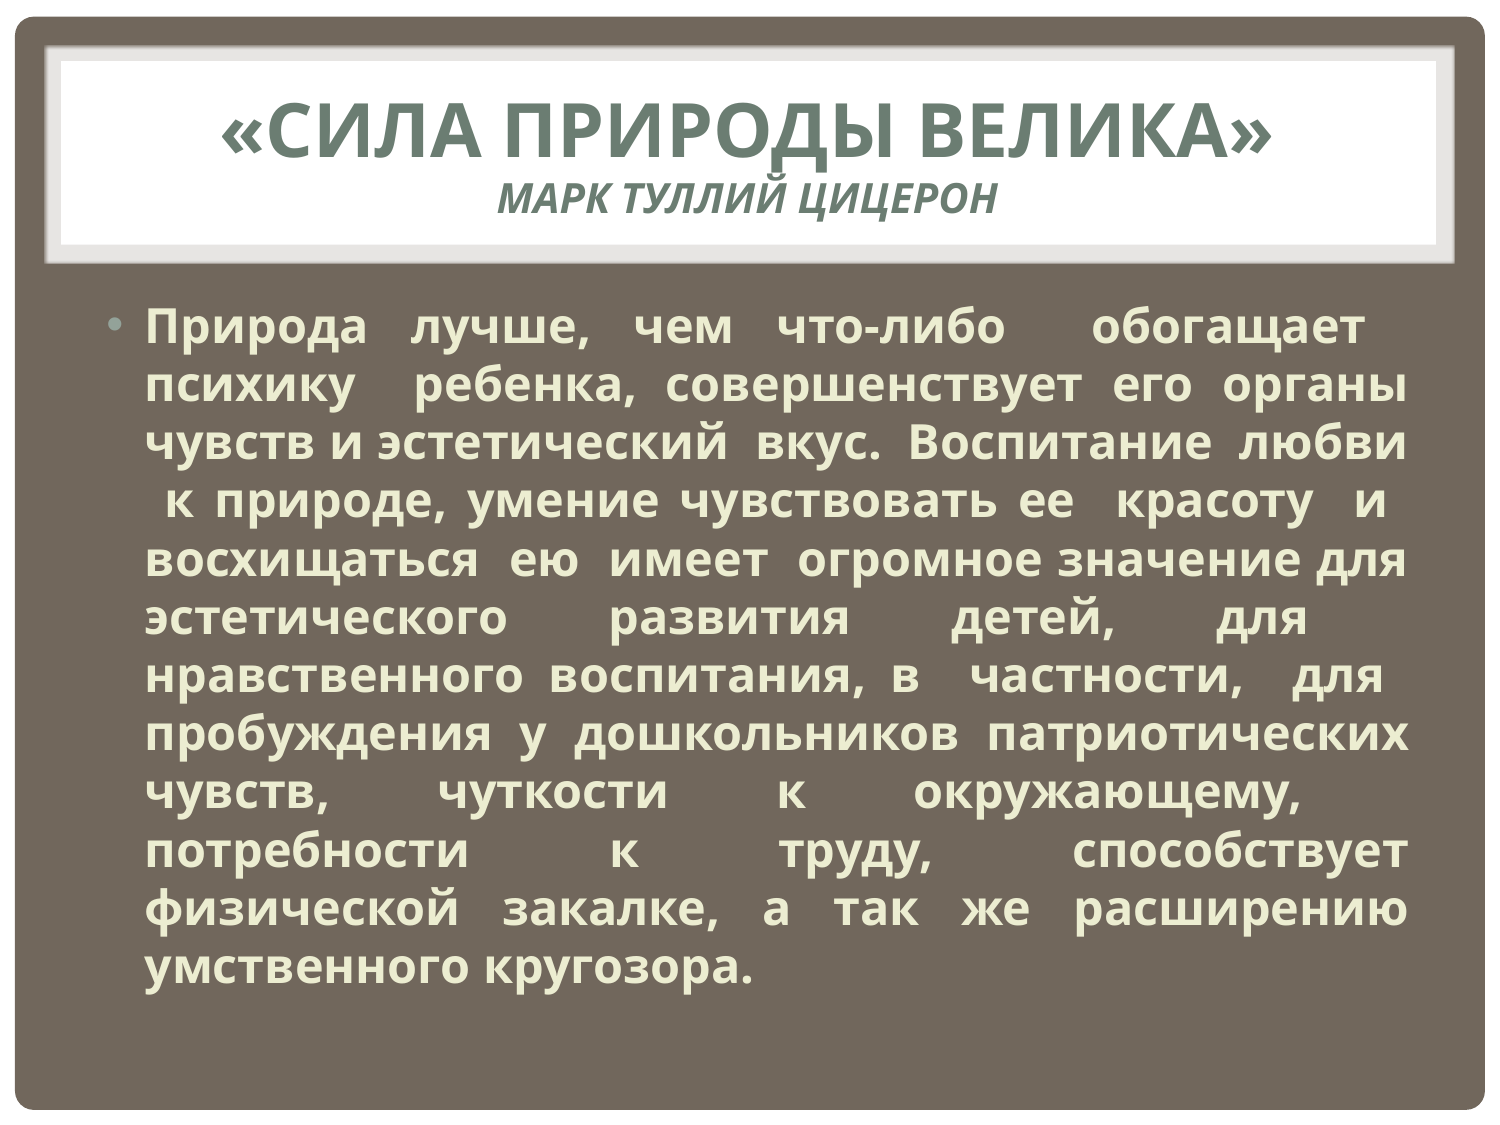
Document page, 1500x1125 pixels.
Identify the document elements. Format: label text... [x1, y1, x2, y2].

title «Сила природы велика» Марк туллий цицерон [69, 66, 1425, 238]
list Природа лучше, чем что-либо обогащает психику ребенка, совершенствует его органы чувств и эстетический вкус. Воспитание любви к природе, умение чувствовать ее красоту и восхищаться ею имеет огромное значение для эстетического развития детей, для нравственного воспитания, в частности, для пробуждения у дошкольников патриотических чувств, чуткости к окружающему, потребности к труду, способствует физической закалке, а так же расширению умственного кругозора. [75, 287, 1425, 1005]
